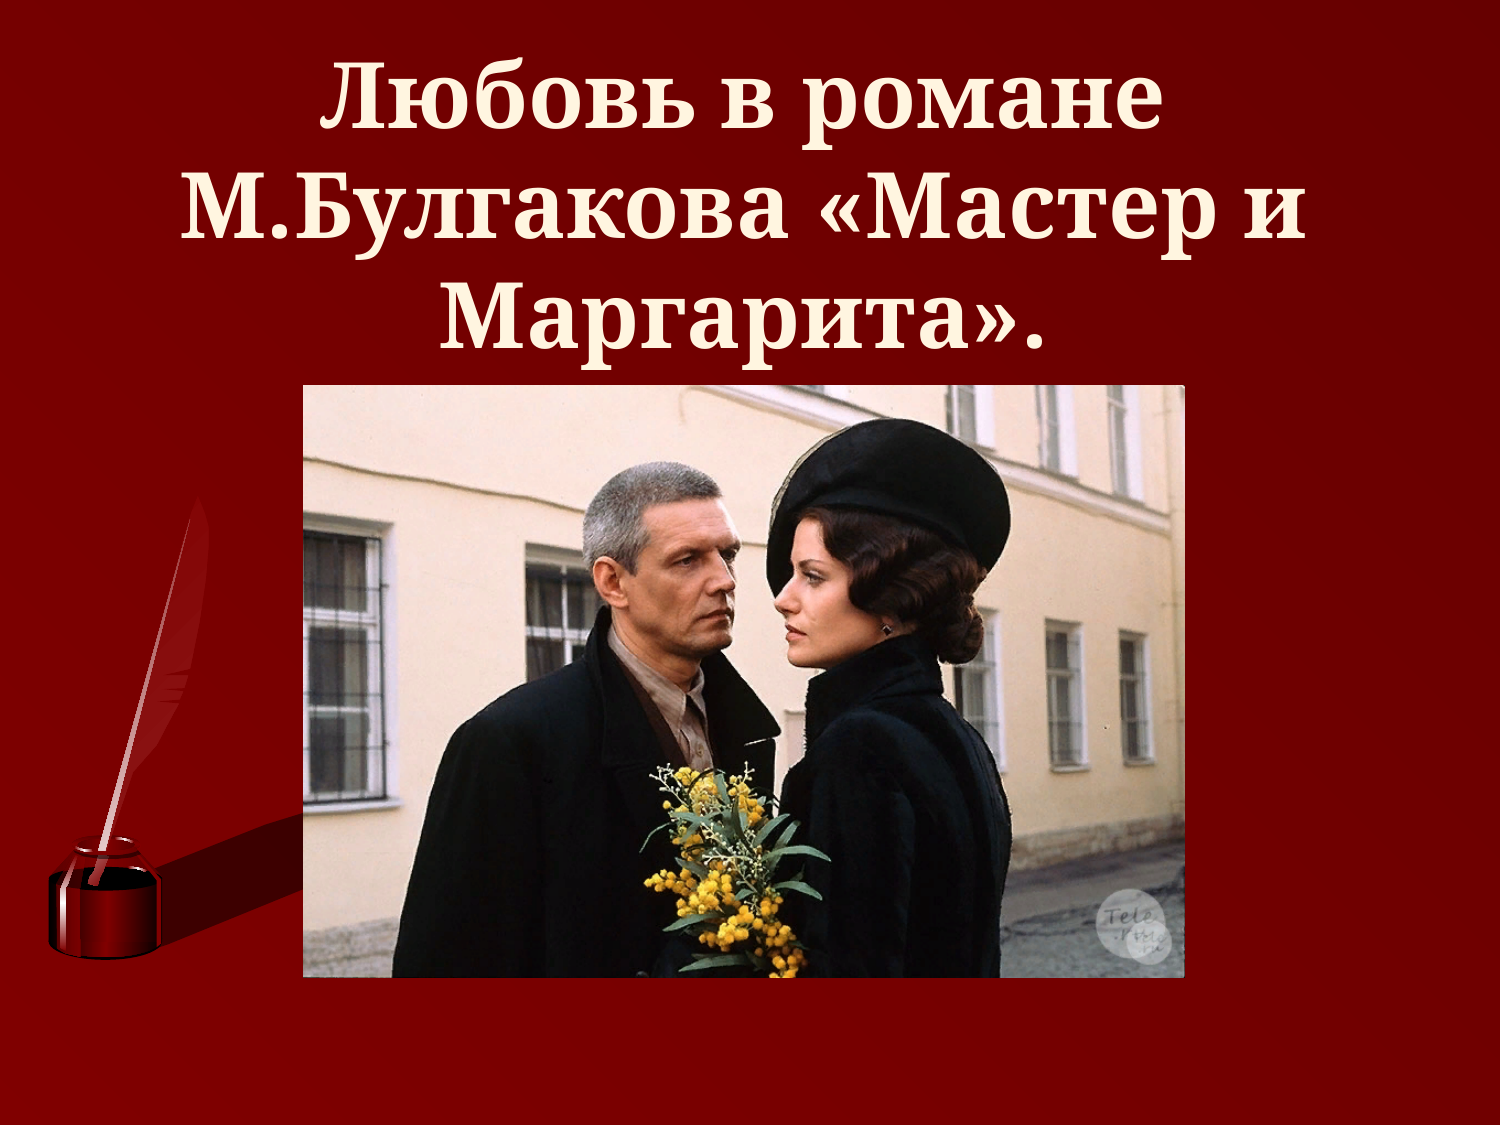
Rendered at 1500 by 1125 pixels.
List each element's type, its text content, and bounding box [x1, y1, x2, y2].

picture [303, 385, 1185, 979]
title Любовь в романе М.Булгакова «Мастер и Маргарита». [0, 54, 1494, 350]
